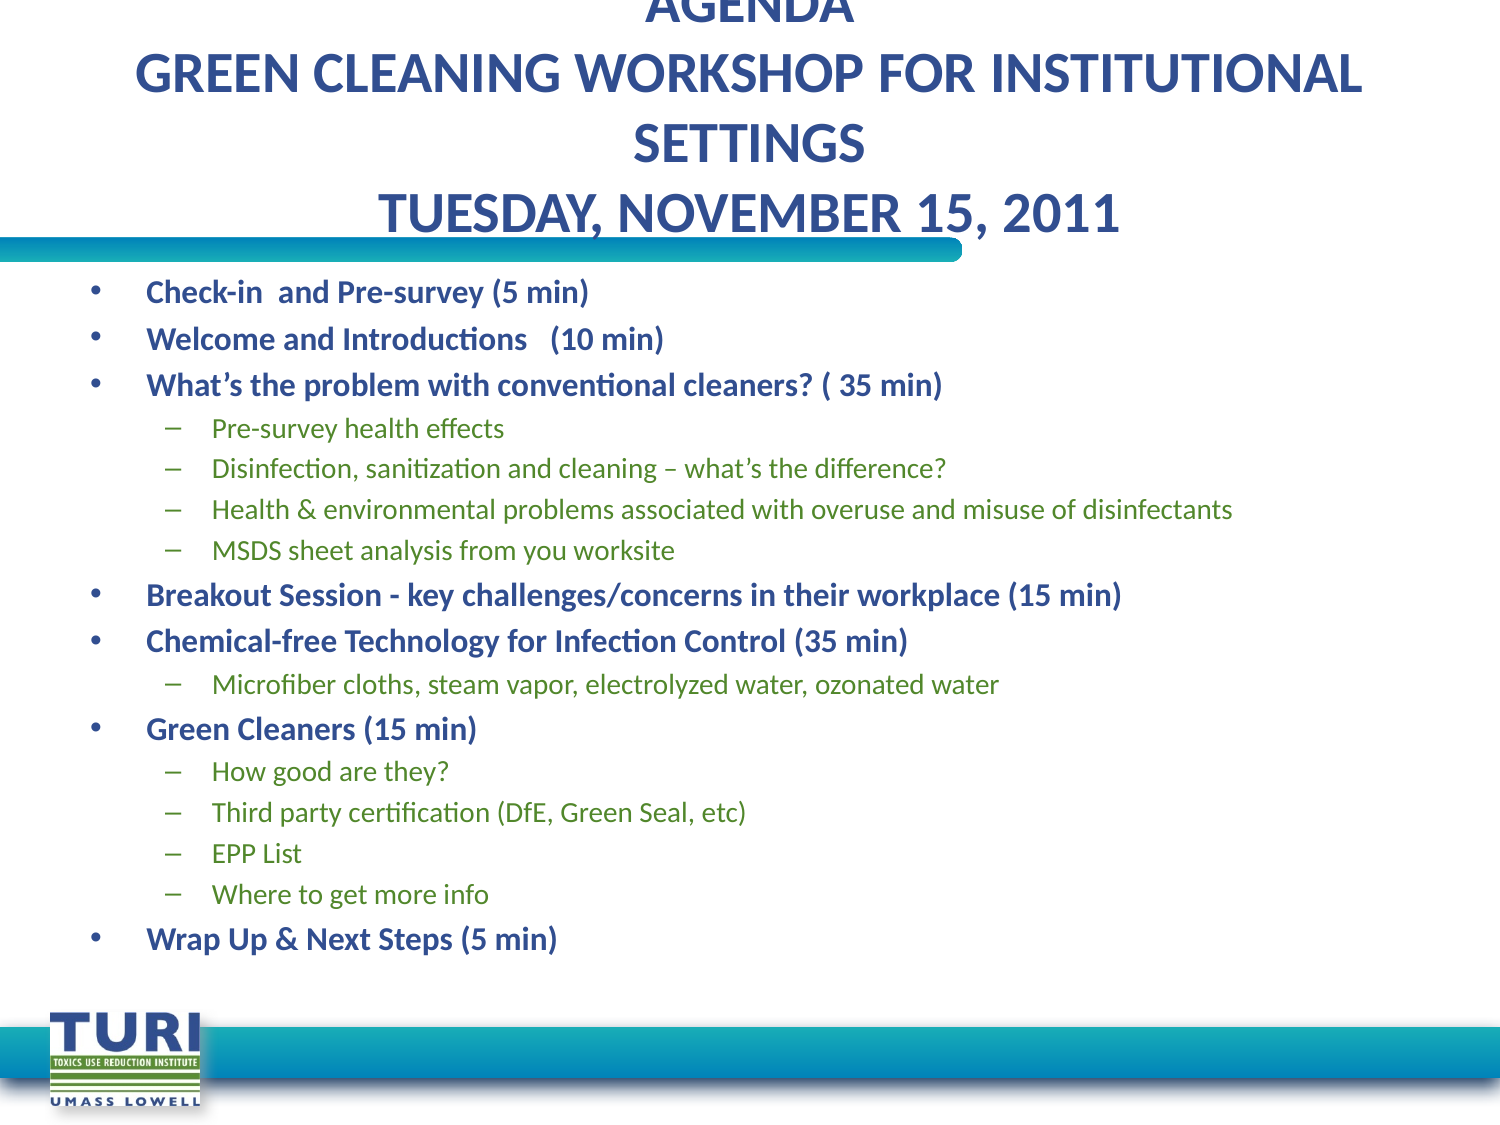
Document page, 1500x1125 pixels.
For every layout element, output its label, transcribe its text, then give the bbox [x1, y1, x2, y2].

list Check-in and Pre-survey (5 min) Welcome and Introductions (10 min) What’s the problem with conventional cleaners? ( 35 min) Pre-survey health effects Disinfection, sanitization and cleaning – what’s the difference? Health & environmental problems associated with overuse and misuse of disinfectants MSDS sheet analysis from you worksite Breakout Session - key challenges/concerns in their workplace (15 min) Chemical-free Technology for Infection Control (35 min) Microfiber cloths, steam vapor, electrolyzed water, ozonated water Green Cleaners (15 min) How good are they? Third party certification (DfE, Green Seal, etc) EPP List Where to get more info Wrap Up & Next Steps (5 min) [74, 262, 1500, 1006]
title Agenda Green Cleaning workshop for institutional settings Tuesday, November 15, 2011 [74, 44, 1426, 233]
picture [50, 1012, 200, 1106]
